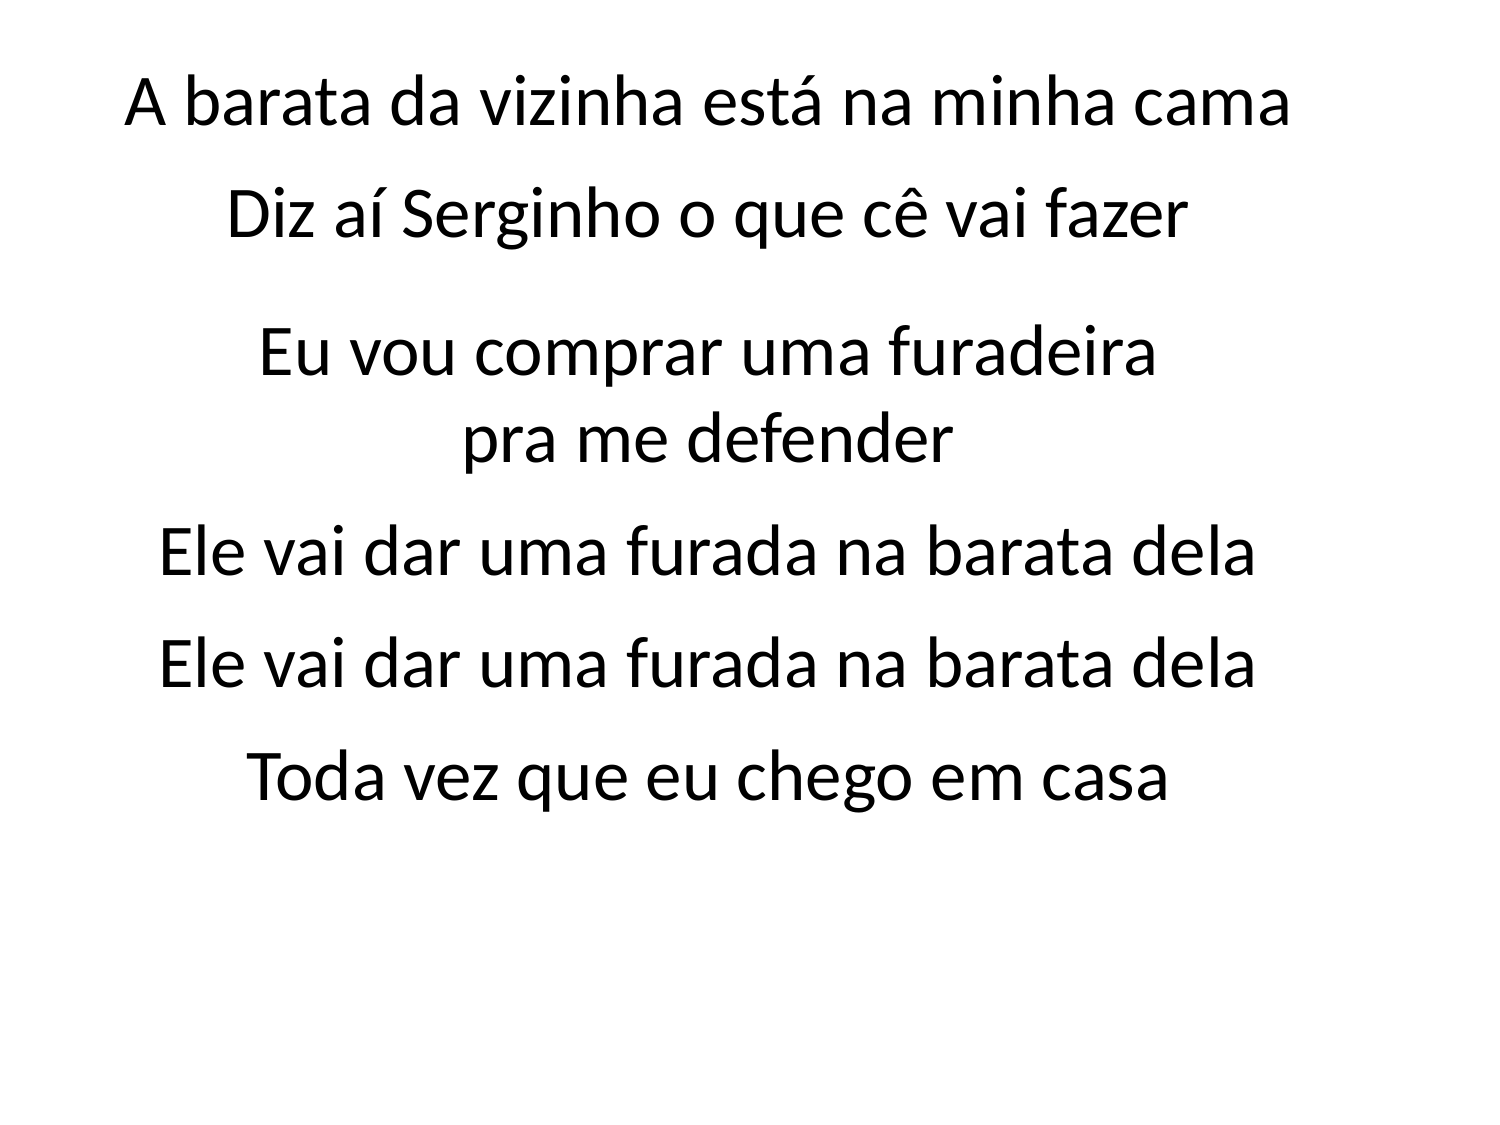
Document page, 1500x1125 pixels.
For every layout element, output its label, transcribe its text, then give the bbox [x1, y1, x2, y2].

text_box A barata da vizinha está na minha cama Diz aí Serginho o que cê vai fazer Eu vou comprar uma furadeira pra me defender Ele vai dar uma furada na barata dela Ele vai dar uma furada na barata dela Toda vez que eu chego em casa [109, 0, 1308, 823]
